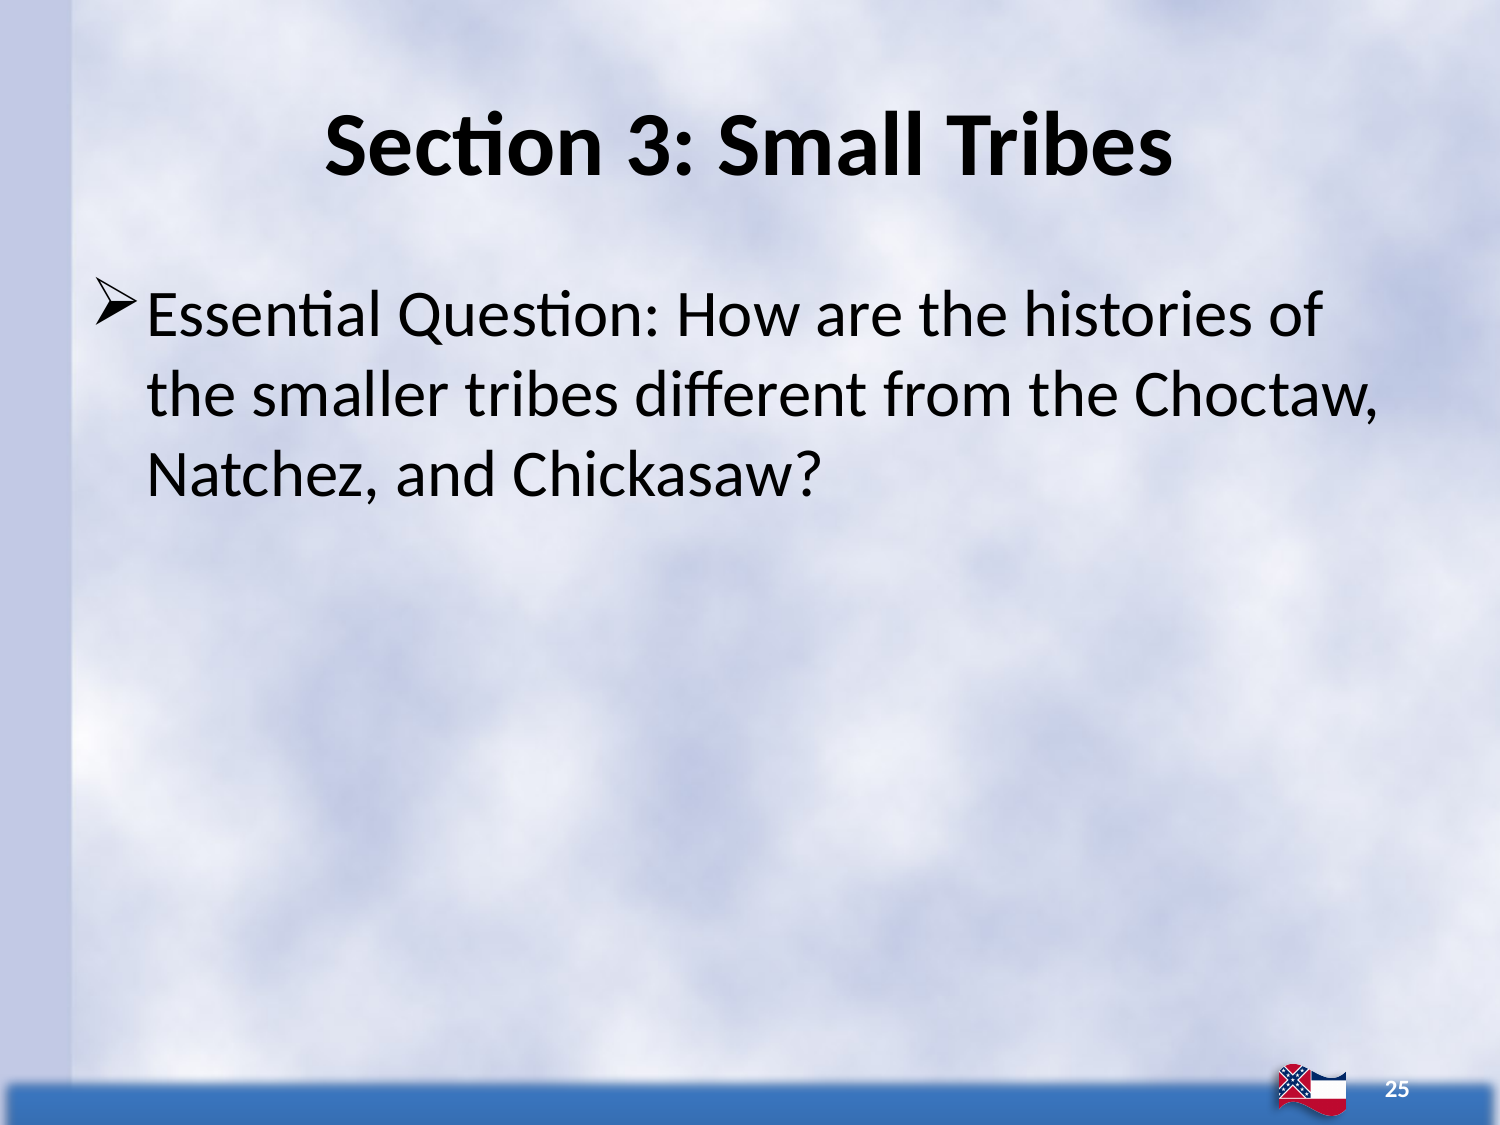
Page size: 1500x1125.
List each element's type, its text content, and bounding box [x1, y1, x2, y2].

slide_number 25 [1074, 1065, 1425, 1125]
title Section 3: Small Tribes [75, 45, 1425, 233]
picture [0, 0, 1500, 1125]
list Essential Question: How are the histories of the smaller tribes different from the Choctaw, Natchez, and Chickasaw? [75, 262, 1425, 1005]
